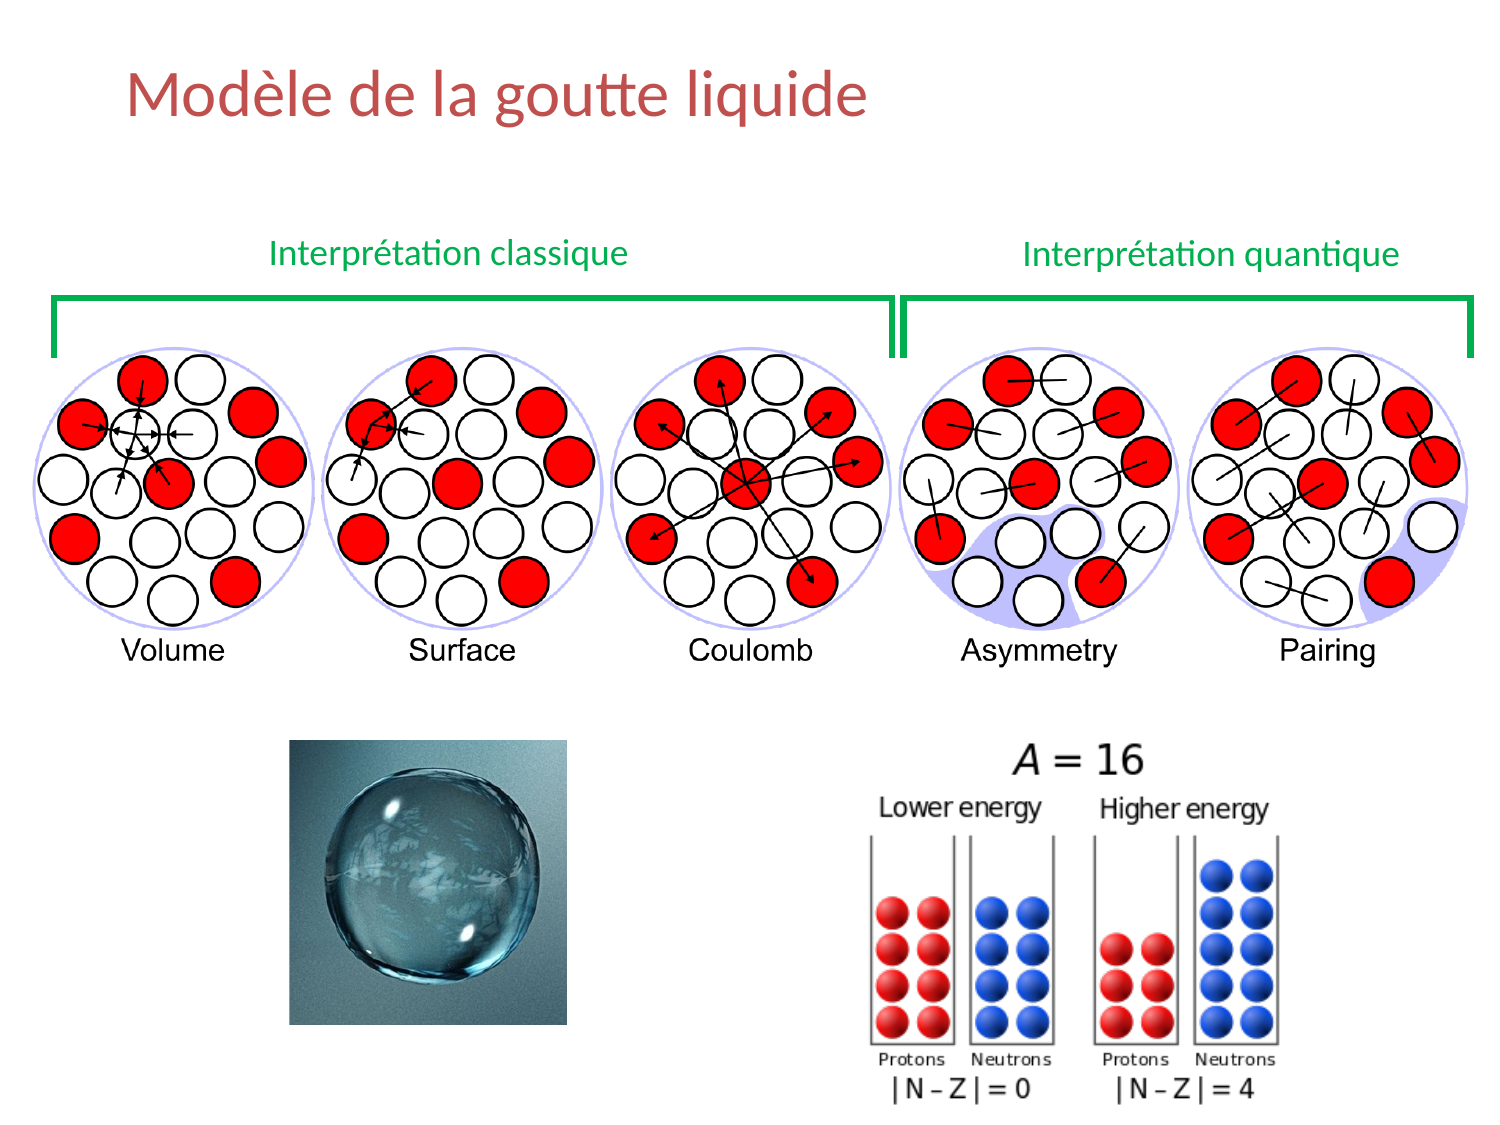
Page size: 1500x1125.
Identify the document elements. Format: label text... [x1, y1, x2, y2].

picture [289, 740, 568, 1025]
text_box Modèle de la goutte liquide [110, 42, 1162, 138]
text_box Interprétation quantique [1007, 221, 1500, 281]
picture [844, 724, 1314, 1123]
text_box Interprétation classique [253, 220, 928, 281]
picture [0, 314, 1500, 704]
